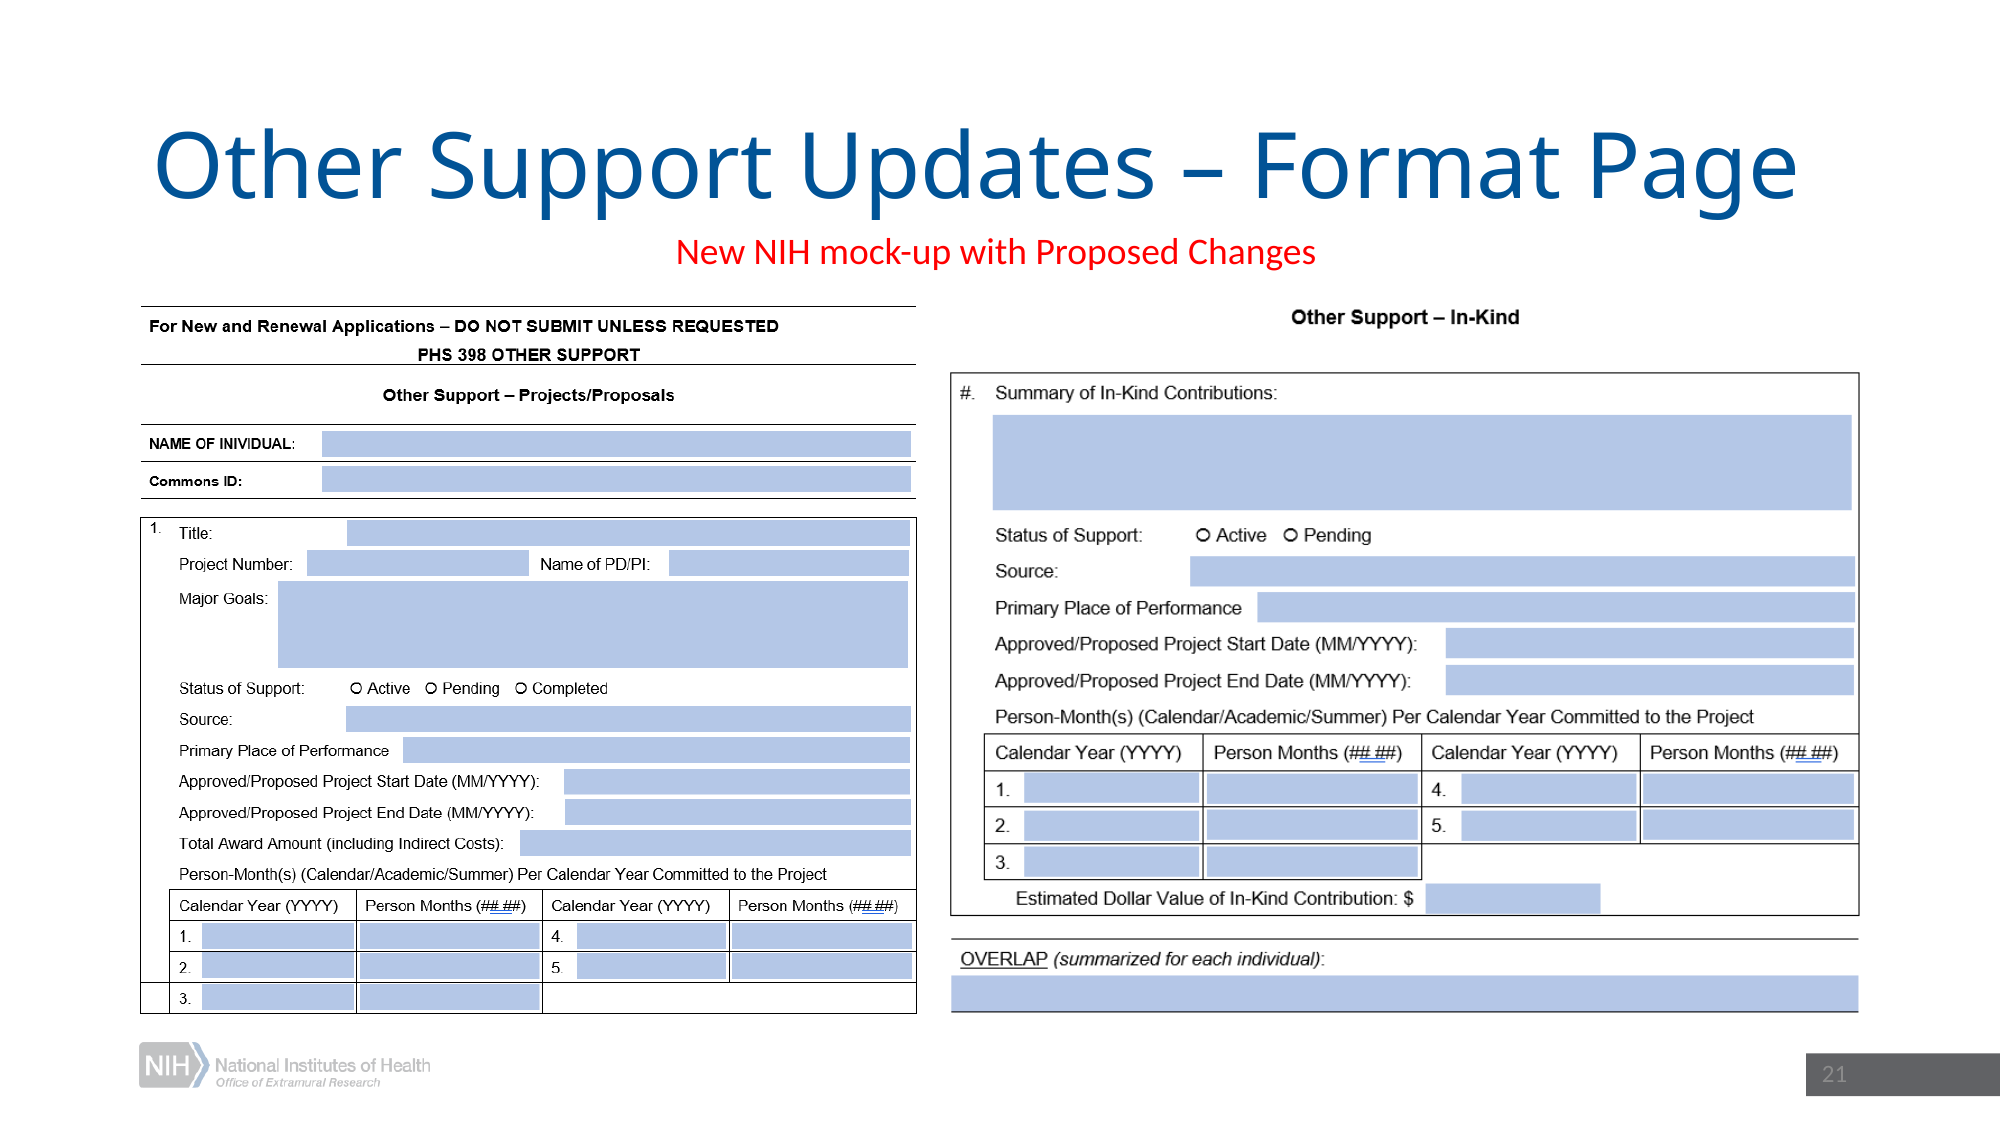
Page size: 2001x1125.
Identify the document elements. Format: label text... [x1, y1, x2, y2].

picture [139, 1042, 430, 1088]
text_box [137, 304, 1863, 1017]
text_box New NIH mock-up with Proposed Changes [661, 219, 1374, 280]
title Other Support Updates – Format Page [137, 59, 1863, 278]
slide_number 21 [1412, 1042, 1863, 1103]
